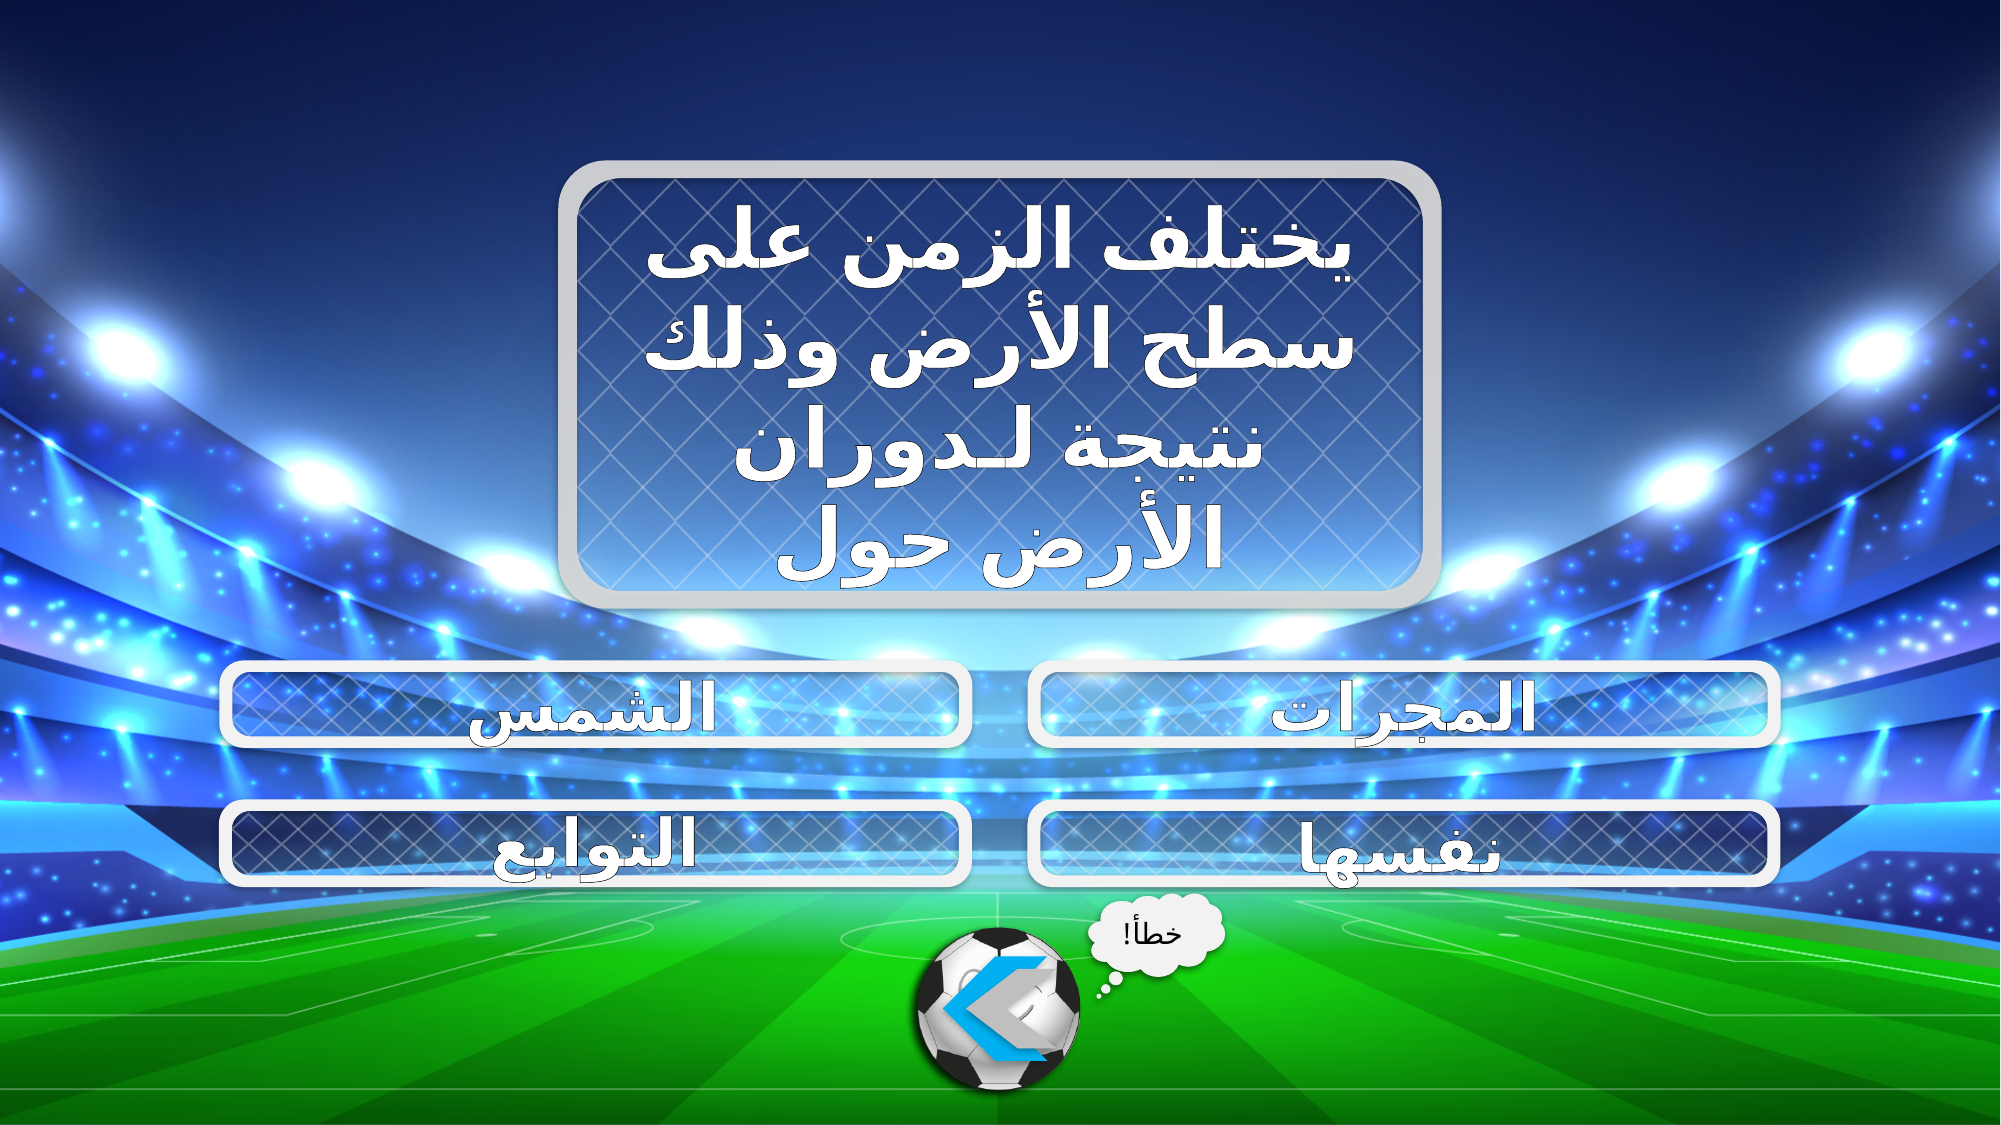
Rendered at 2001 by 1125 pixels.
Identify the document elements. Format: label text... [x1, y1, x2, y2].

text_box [1027, 797, 1781, 894]
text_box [558, 160, 1442, 609]
text_box خطأ! [1089, 894, 1227, 1000]
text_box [942, 956, 1057, 1061]
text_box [219, 656, 973, 753]
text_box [1027, 656, 1781, 753]
picture [0, 0, 2001, 1125]
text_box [218, 791, 972, 888]
